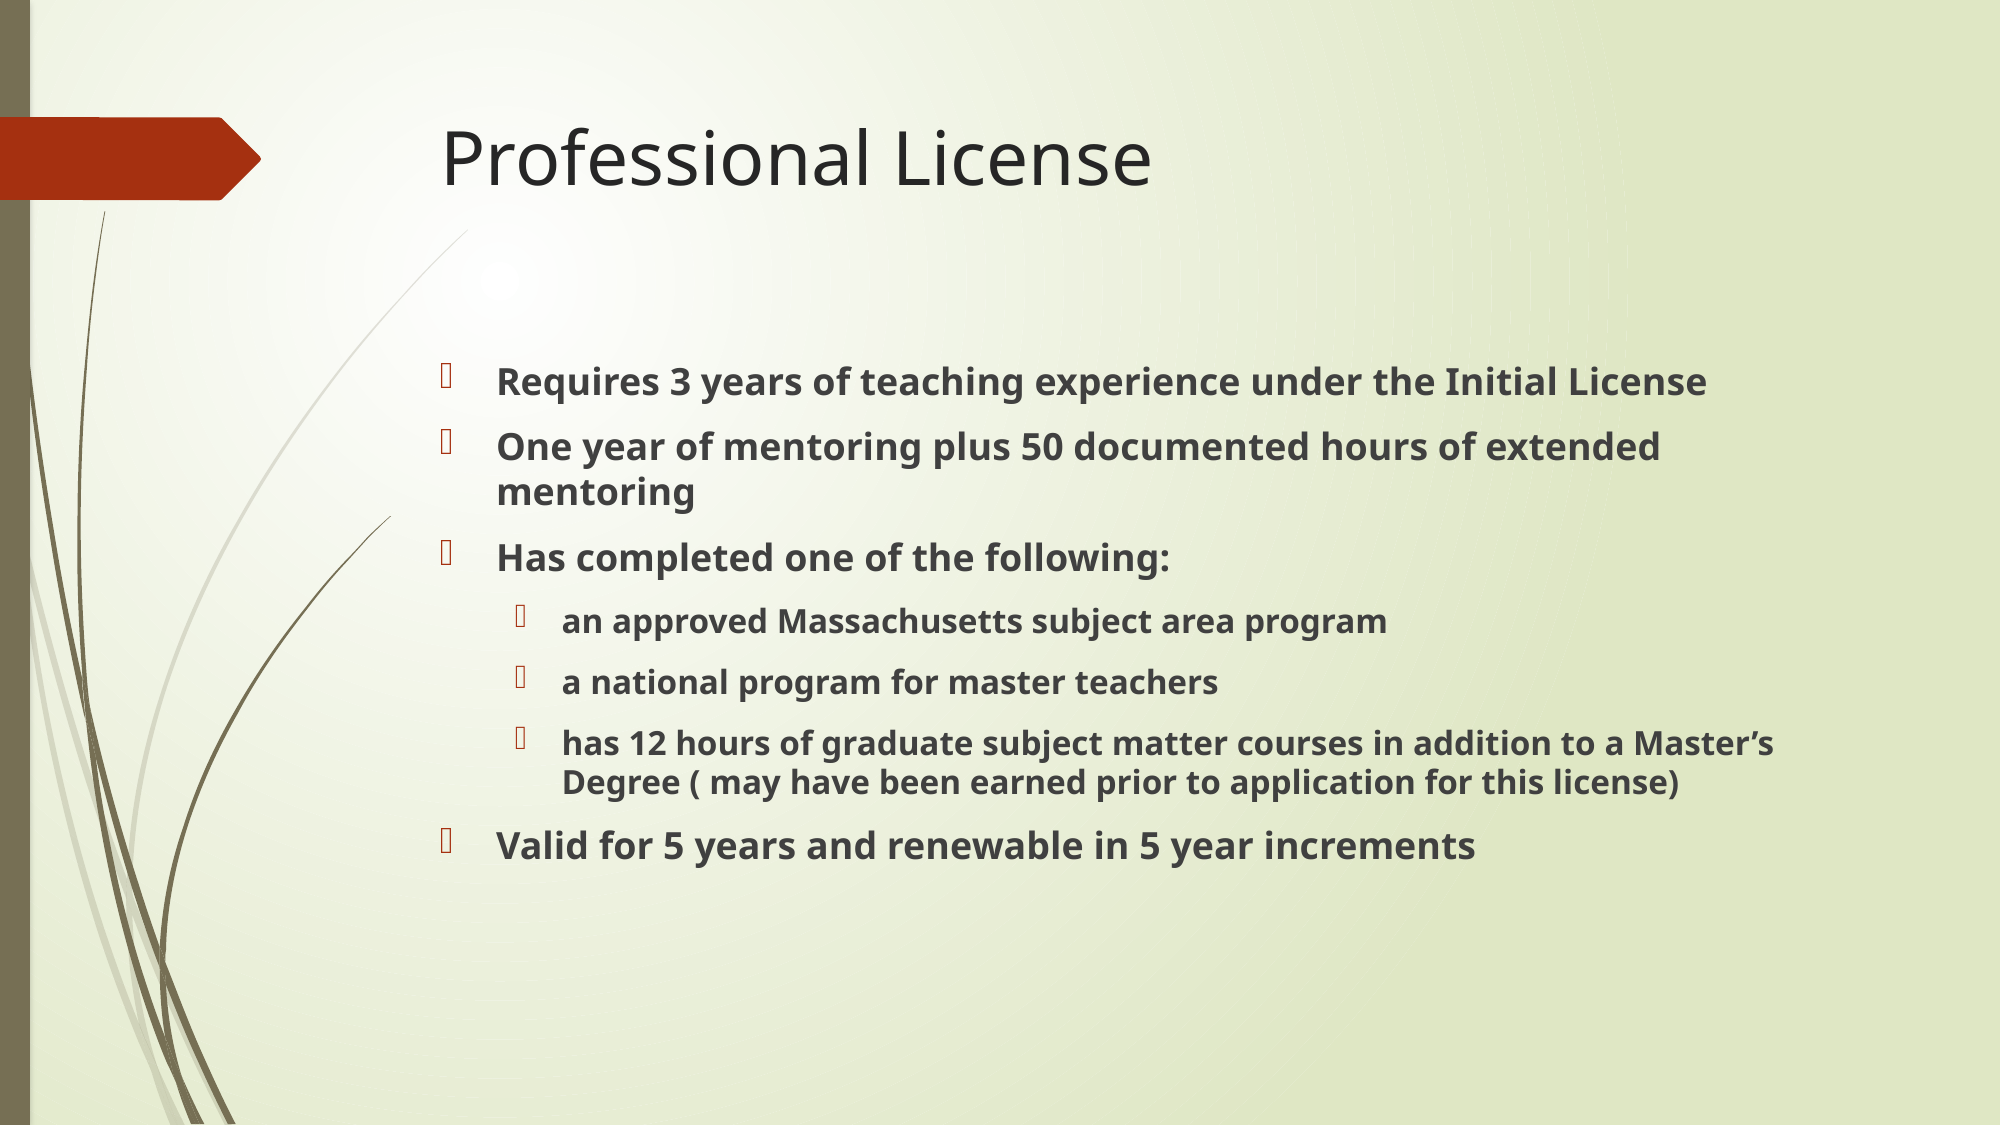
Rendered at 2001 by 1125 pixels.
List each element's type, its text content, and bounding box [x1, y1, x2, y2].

title Professional License [425, 102, 1888, 313]
list Requires 3 years of teaching experience under the Initial License One year of mentoring plus 50 documented hours of extended mentoring Has completed one of the following: an approved Massachusetts subject area program a national program for master teachers has 12 hours of graduate subject matter courses in addition to a Master’s Degree ( may have been earned prior to application for this license) Valid for 5 years and renewable in 5 year increments [424, 350, 1888, 970]
